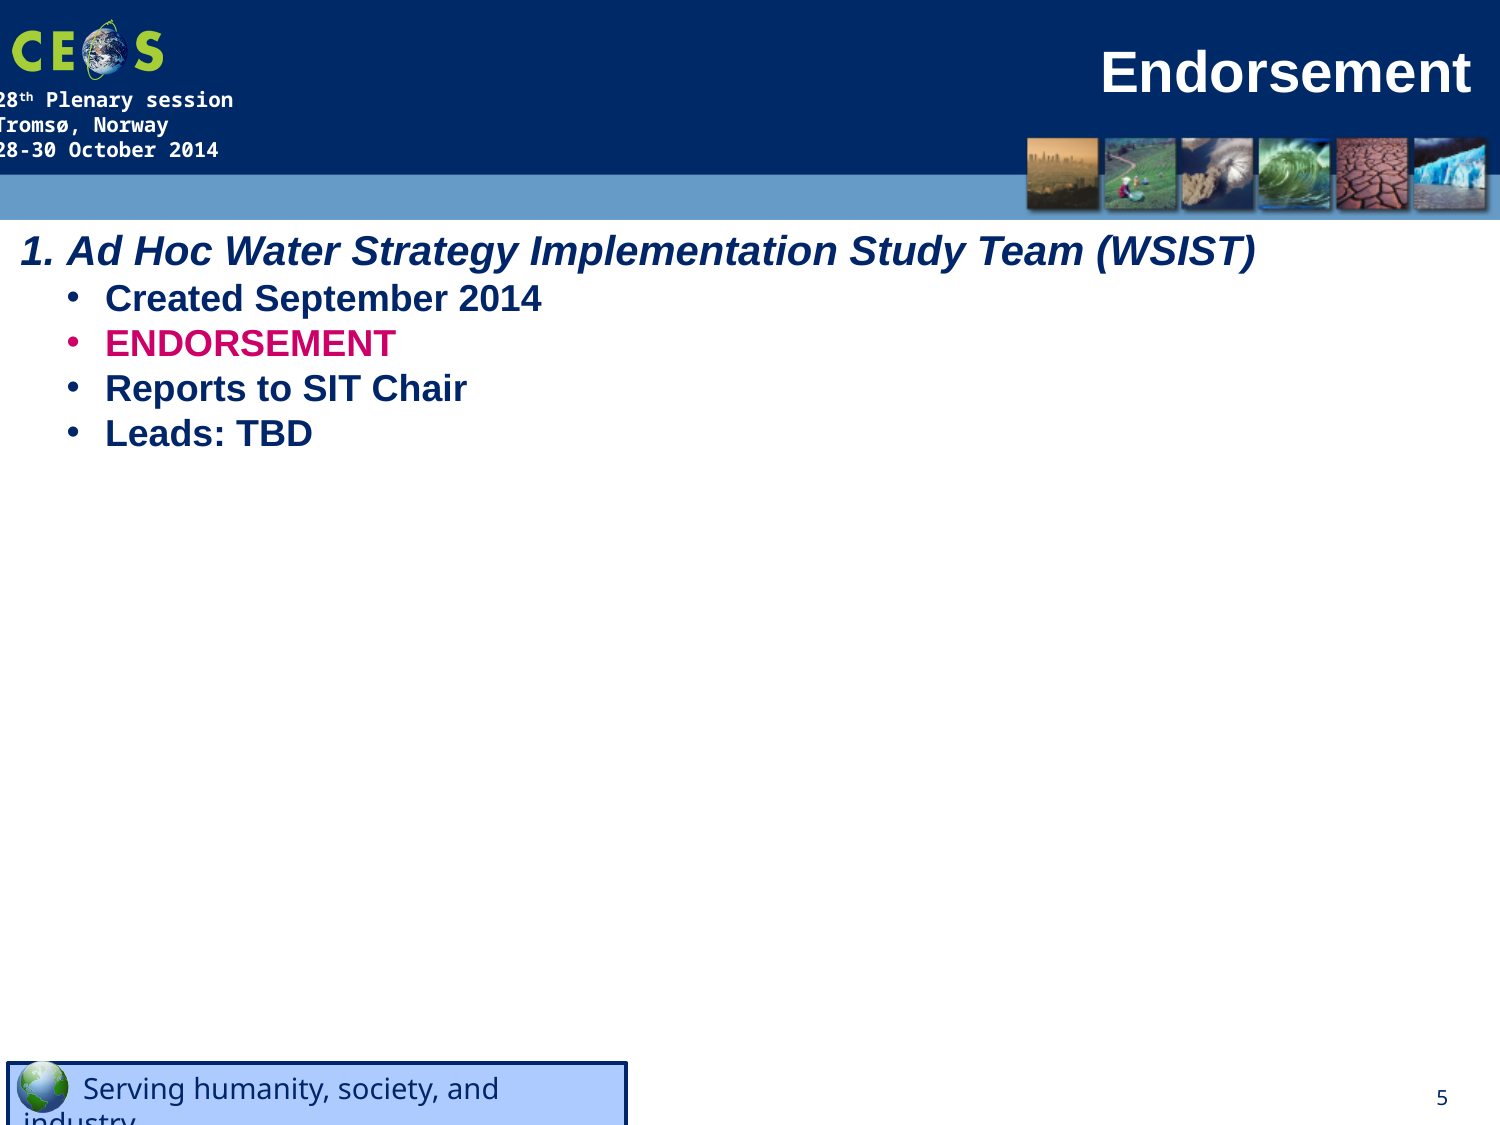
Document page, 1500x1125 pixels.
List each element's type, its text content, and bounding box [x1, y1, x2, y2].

slide_number 5 [1194, 1077, 1463, 1112]
picture [10, 1054, 76, 1121]
picture [0, 0, 1500, 220]
title Endorsement [216, 0, 1488, 138]
list Ad Hoc Water Strategy Implementation Study Team (WSIST) Created September 2014 ENDORSEMENT Reports to SIT Chair Leads: TBD [5, 215, 1488, 973]
text_box Serving humanity, society, and industry [80, 1061, 628, 1125]
